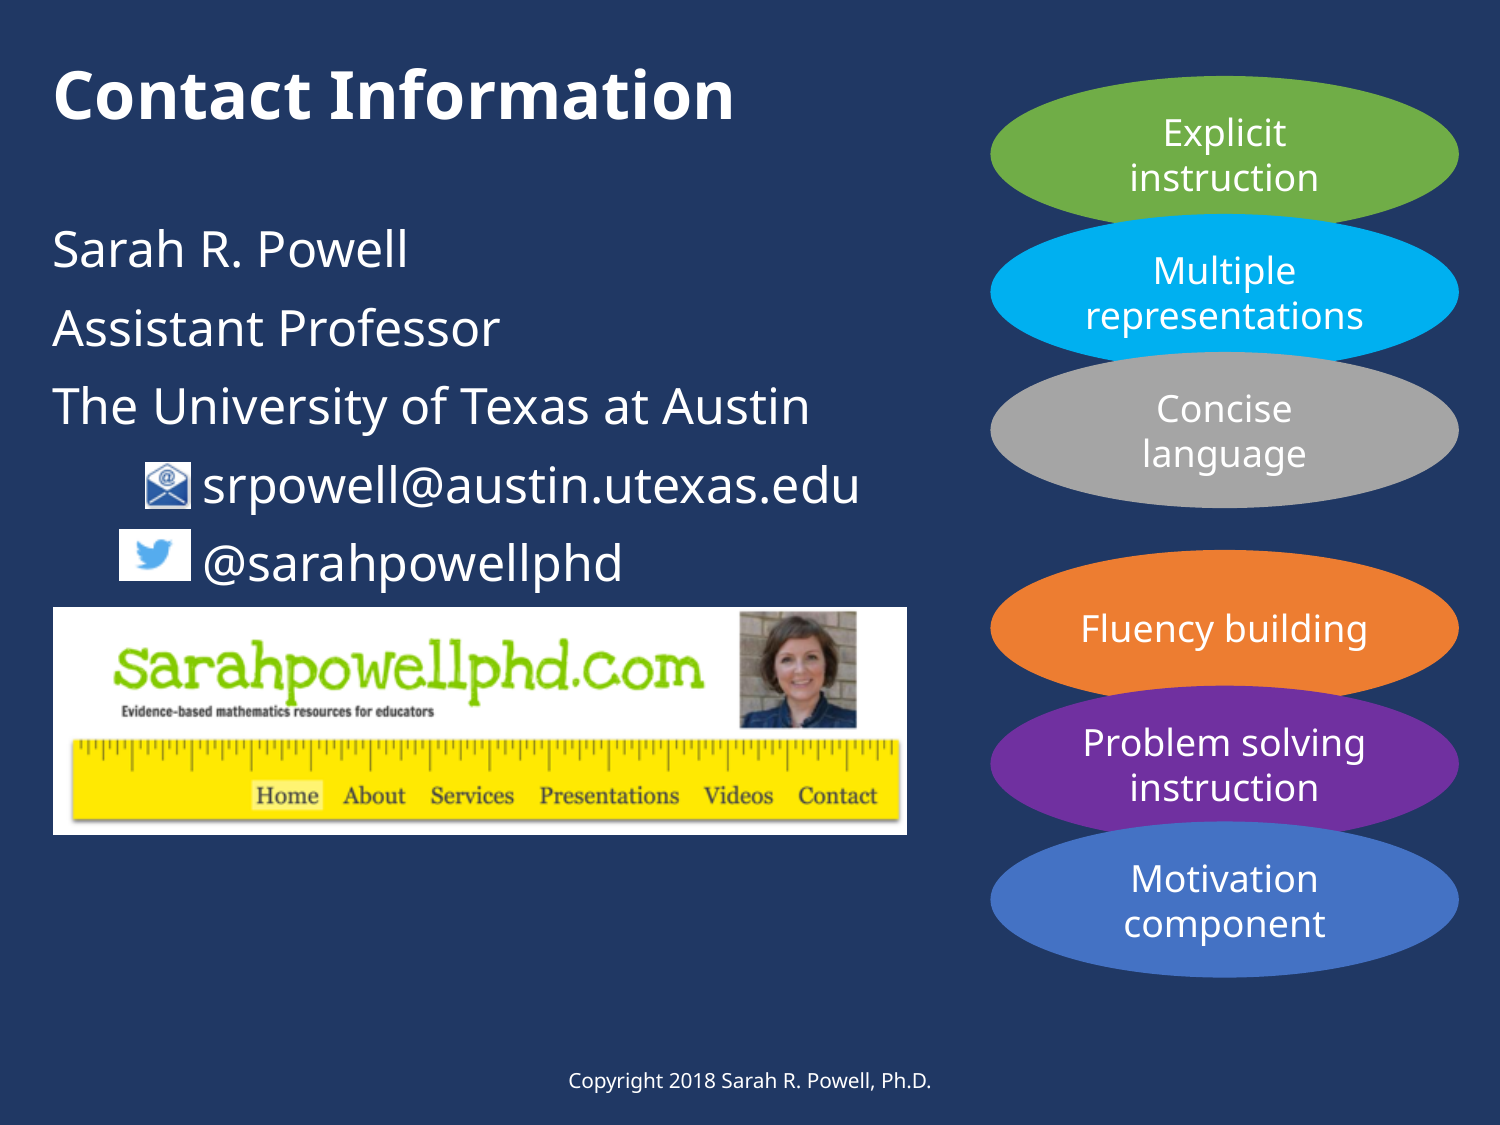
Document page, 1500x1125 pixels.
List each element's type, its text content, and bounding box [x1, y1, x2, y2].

picture [145, 462, 191, 509]
footer Copyright 2018 Sarah R. Powell, Ph.D. [0, 1069, 1500, 1095]
text_box Contact Information [37, 37, 1463, 158]
text_box Explicit instruction [989, 158, 1460, 204]
text_box Sarah R. Powell Assistant Professor The University of Texas at Austin srpowell@austin.utexas.edu @sarahpowellphd [37, 204, 1463, 999]
picture [119, 529, 191, 581]
picture [53, 607, 907, 835]
